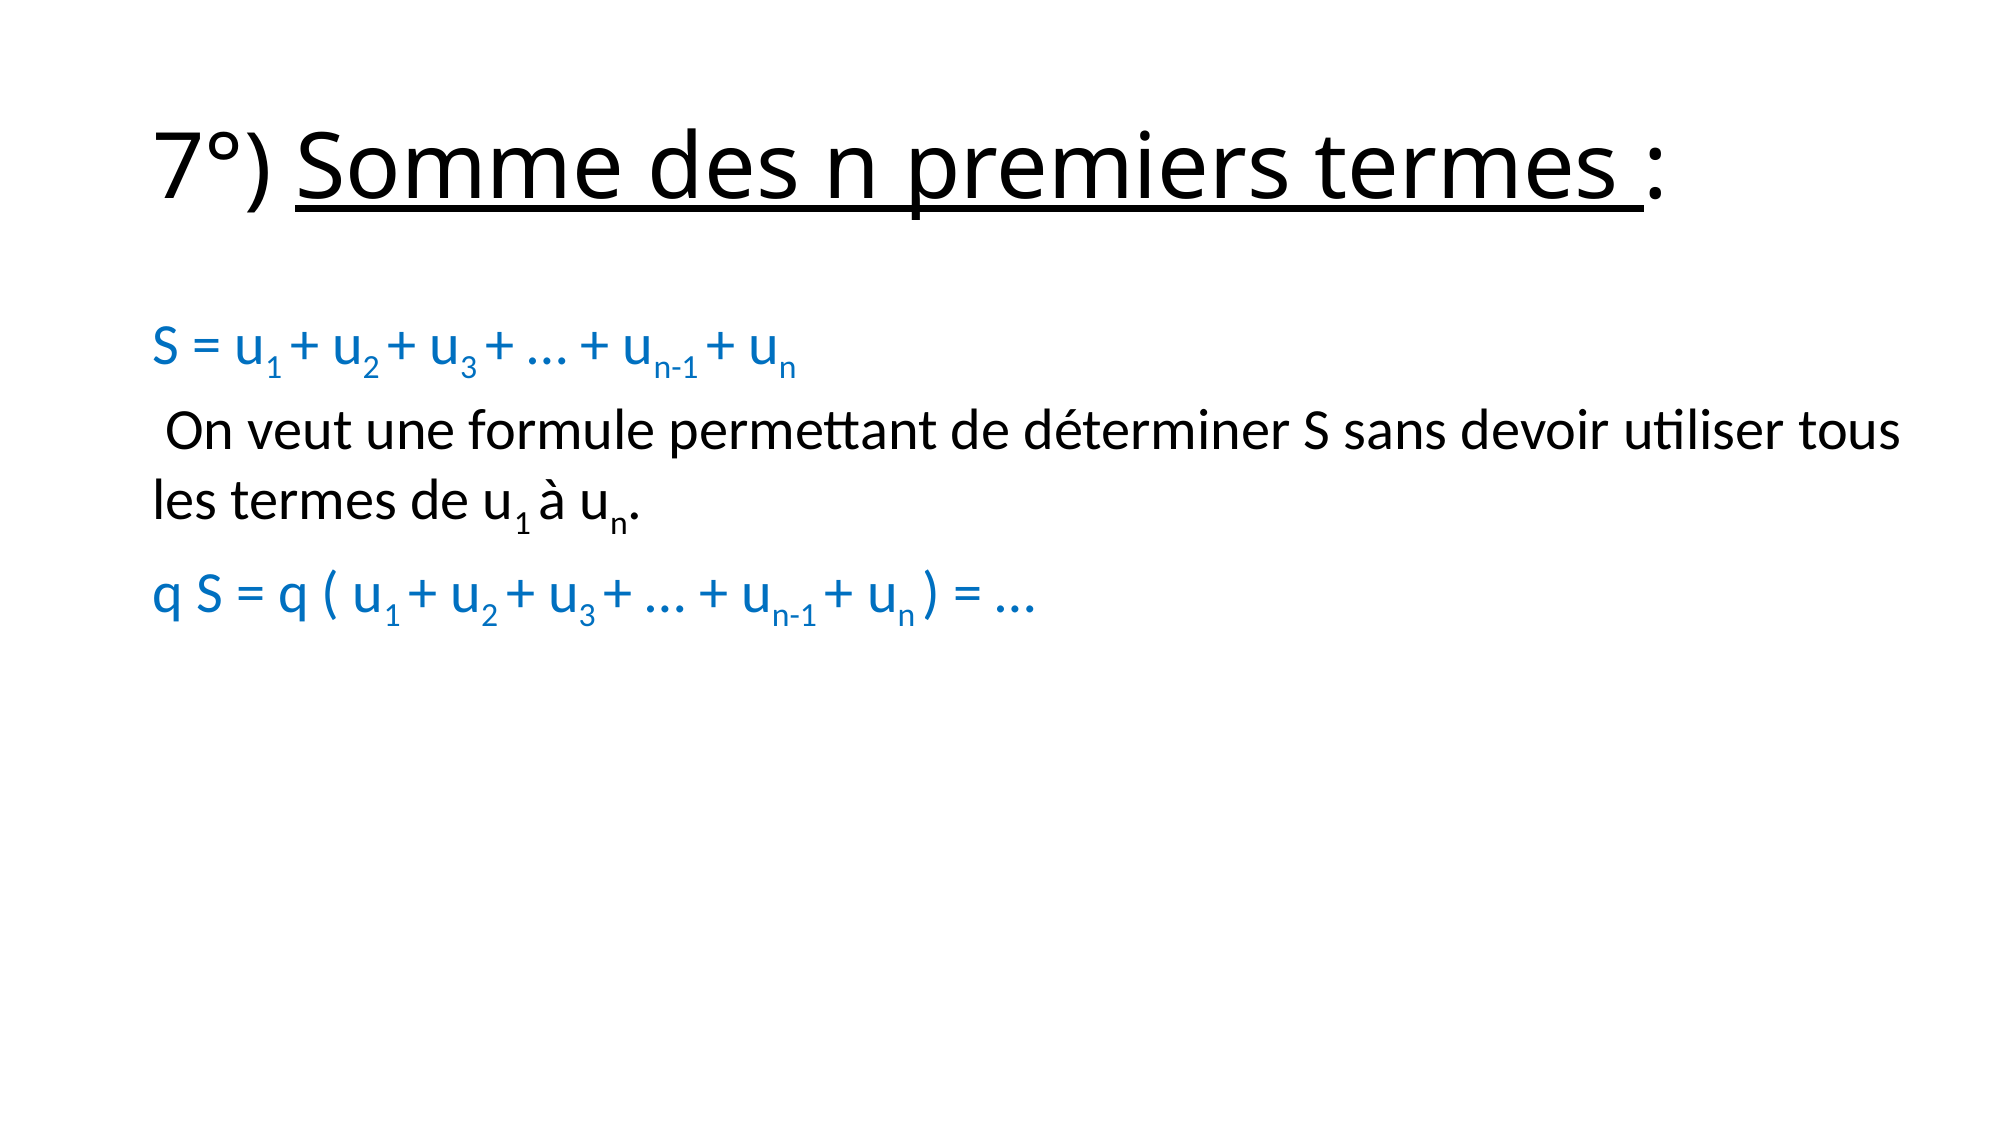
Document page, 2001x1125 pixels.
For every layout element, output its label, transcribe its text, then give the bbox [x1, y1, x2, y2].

title 7°) Somme des n premiers termes : [137, 59, 1863, 278]
list S = u1 + u2 + u3 + … + un-1 + un On veut une formule permettant de déterminer S sans devoir utiliser tous les termes de u1 à un. q S = q ( u1 + u2 + u3 + … + un-1 + un ) = … [137, 299, 1943, 1014]
